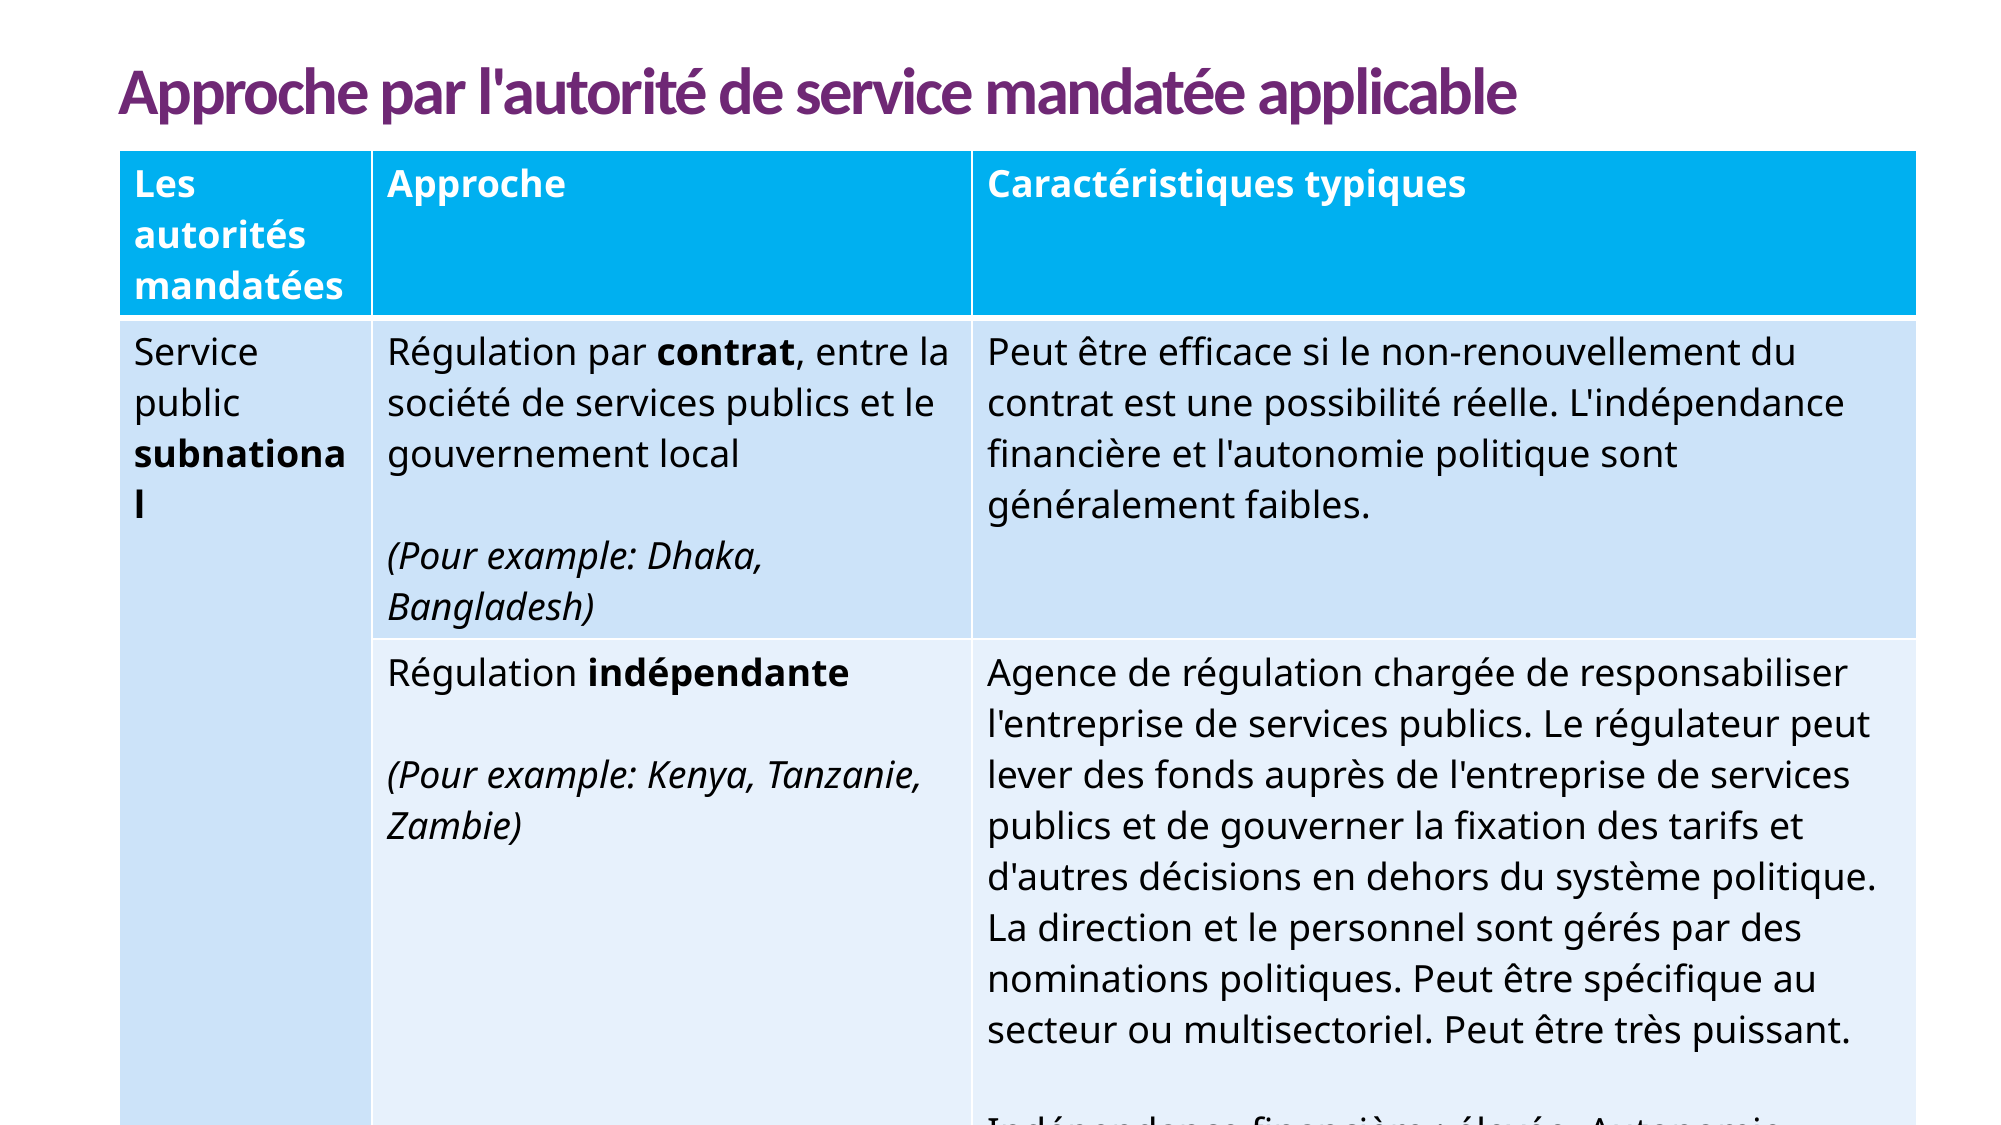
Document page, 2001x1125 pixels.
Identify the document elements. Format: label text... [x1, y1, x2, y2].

table_cell Régulation par contrat, entre la société de services publics et le gouvernement local (Pour example: Dhaka, Bangladesh) [373, 321, 971, 638]
table_cell Peut être efficace si le non-renouvellement du contrat est une possibilité réelle. L'indépendance financière et l'autonomie politique sont généralement faibles. [973, 321, 1916, 638]
table_header Caractéristiques typiques [973, 151, 1916, 315]
table_header Les autorités mandatées [120, 151, 371, 315]
table_cell Agence de régulation chargée de responsabiliser l'entreprise de services publics. Le régulateur peut lever des fonds auprès de l'entreprise de services publics et de gouverner la fixation des tarifs et d'autres décisions en dehors du système politique. La direction et le personnel sont gérés par des nominations politiques. Peut être spécifique au secteur ou multisectoriel. Peut être très puissant. Indépendance financière : élevée. Autonomie politique : moyenne à élevée. [973, 640, 1916, 1125]
table_cell Service public subnational [120, 321, 371, 1125]
table_header Approche [373, 151, 971, 315]
table_cell Régulation indépendante (Pour example: Kenya, Tanzanie, Zambie) [373, 640, 971, 1125]
title Approche par l'autorité de service mandatée applicable [118, 60, 1806, 146]
